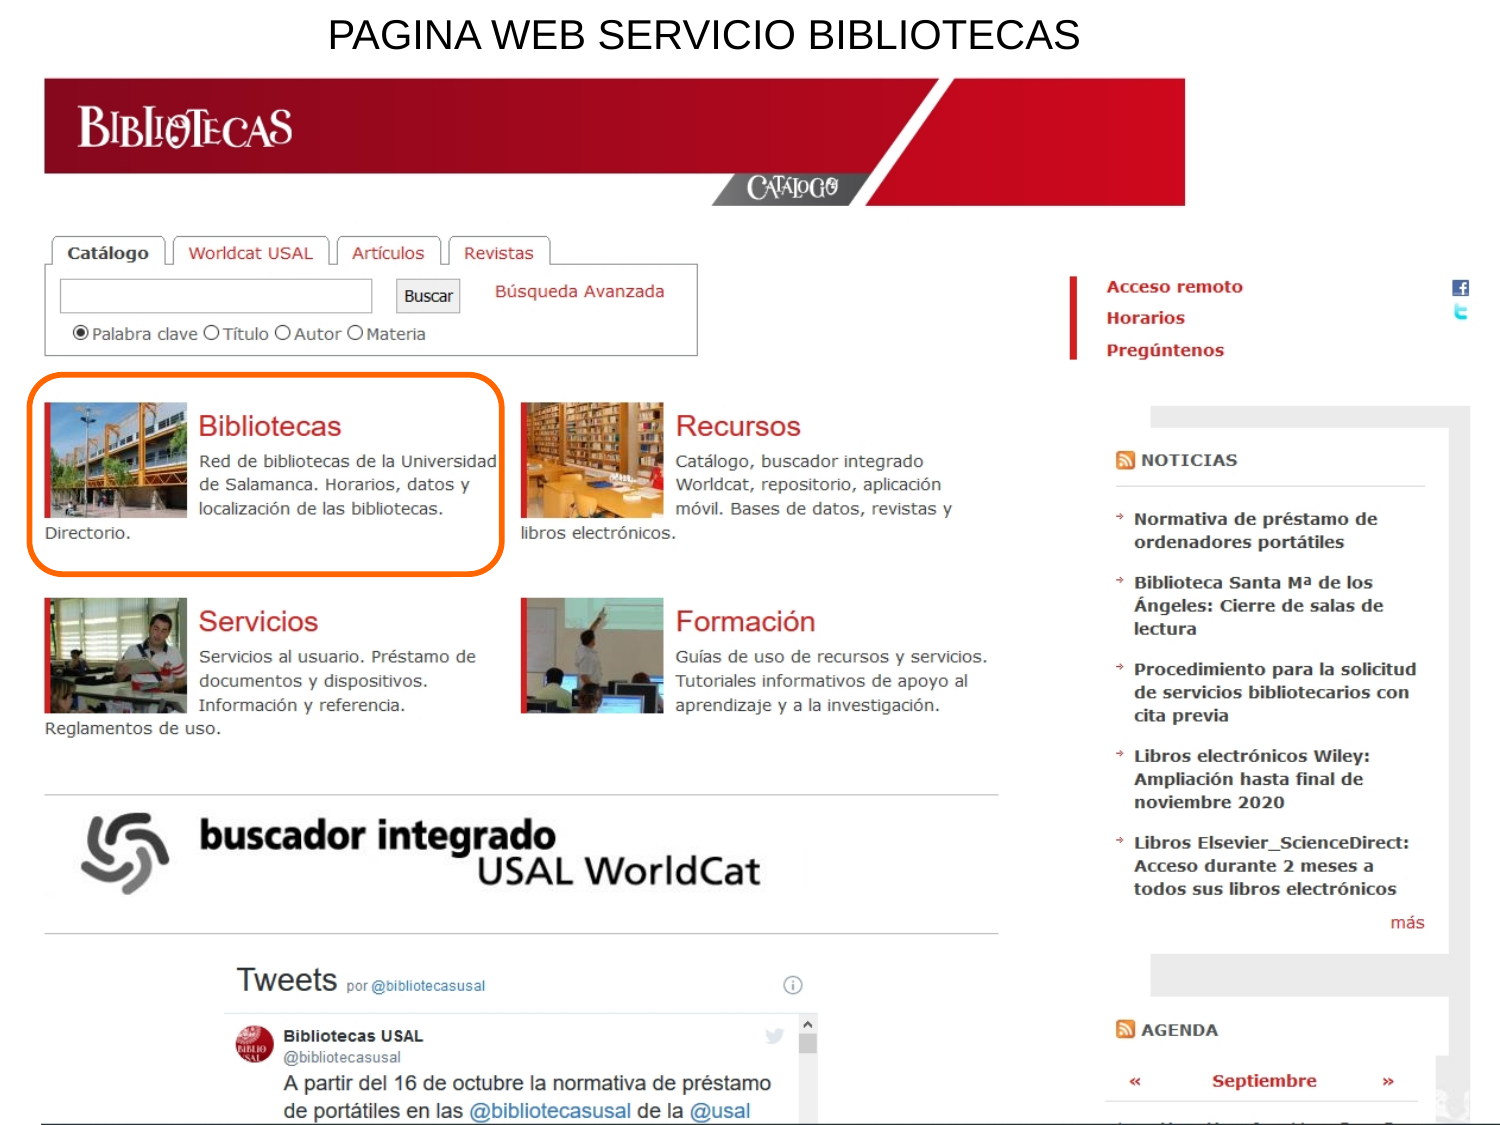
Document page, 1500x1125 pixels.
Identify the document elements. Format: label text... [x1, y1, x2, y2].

picture [40, 72, 1500, 1125]
text_box [29, 389, 35, 560]
list PAGINA WEB SERVICIO BIBLIOTECAS [301, 0, 1415, 71]
